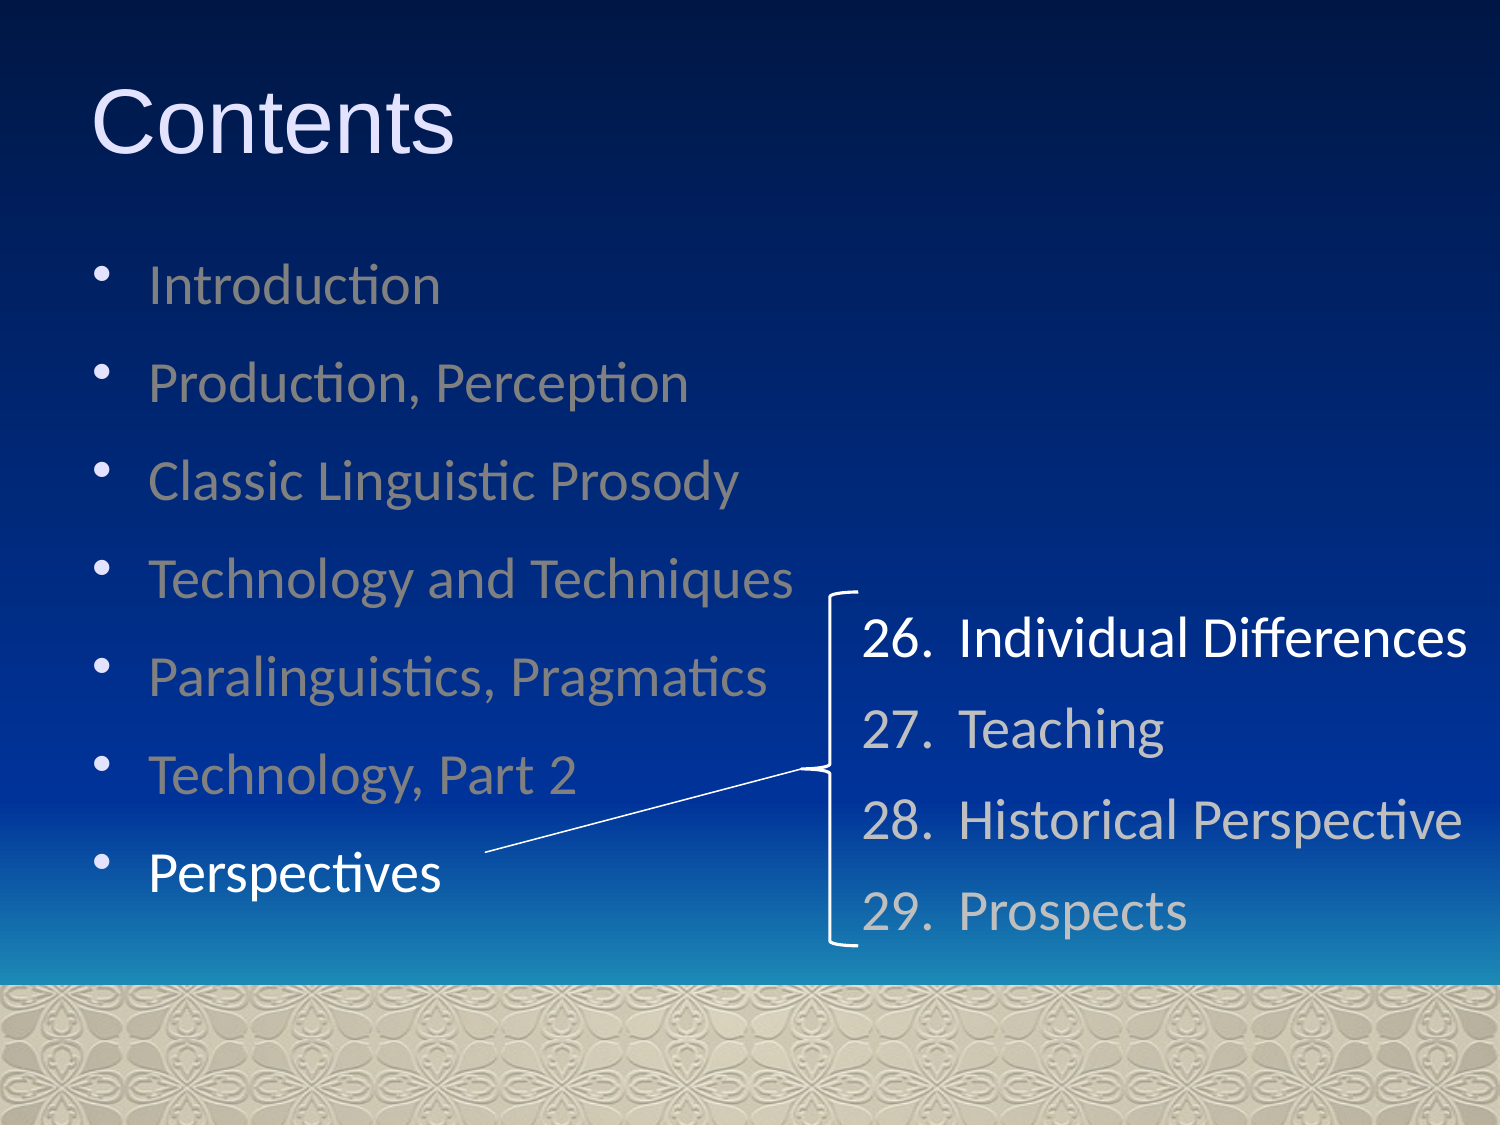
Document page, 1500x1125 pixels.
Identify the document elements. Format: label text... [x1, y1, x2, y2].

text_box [484, 768, 796, 853]
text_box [801, 570, 1500, 947]
title Contents [74, 27, 714, 206]
picture [0, 985, 1500, 1125]
list Introduction Production, Perception Classic Linguistic Prosody Technology and Techniques Paralinguistics, Pragmatics Technology, Part 2 Perspectives [76, 210, 828, 877]
